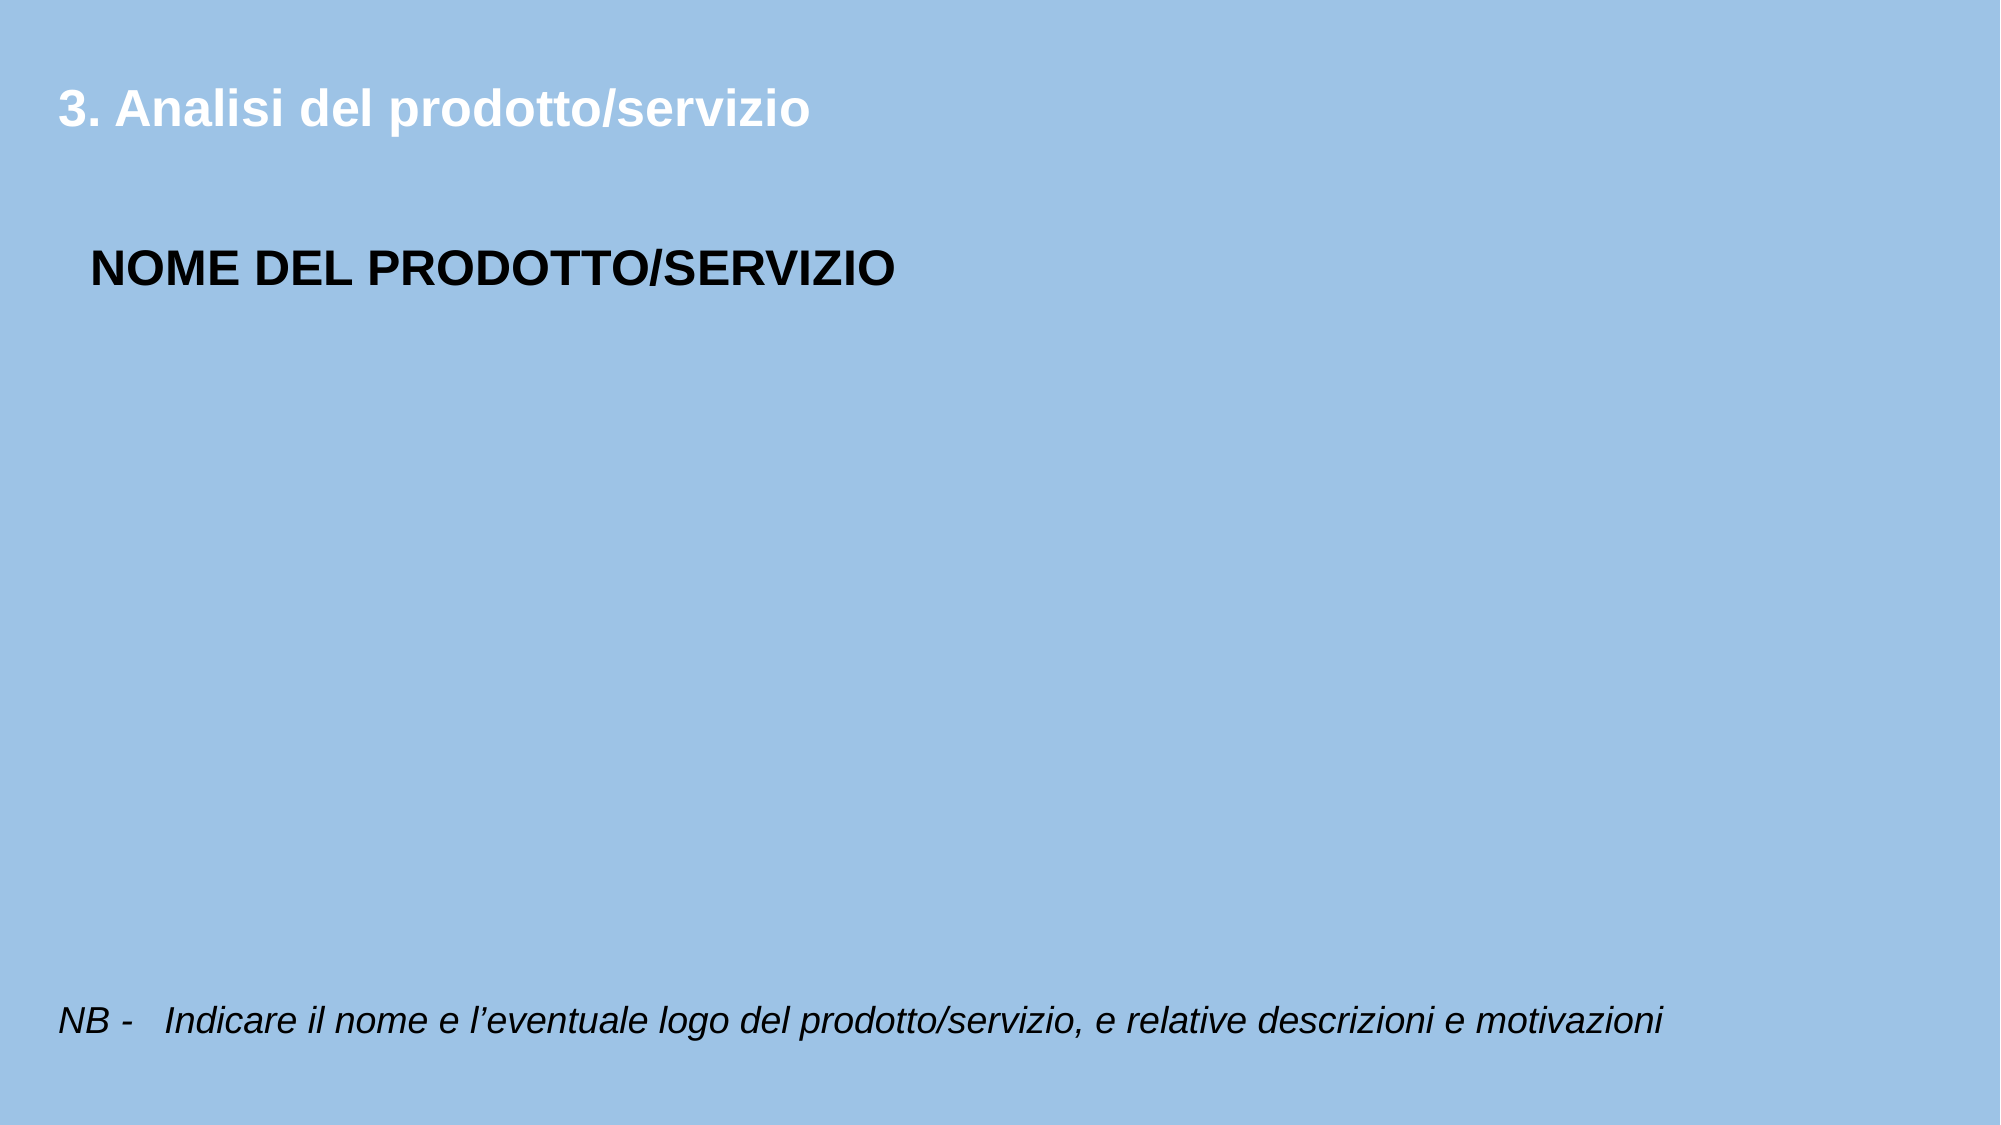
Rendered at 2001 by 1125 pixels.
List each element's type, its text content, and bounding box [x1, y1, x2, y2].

text_box NOME DEL PRODOTTO/SERVIZIO [75, 227, 1754, 303]
text_box 3. Analisi del prodotto/servizio [43, 66, 1308, 207]
text_box NB - Indicare il nome e l’eventuale logo del prodotto/servizio, e relative descrizioni e motivazioni [43, 988, 1871, 1124]
